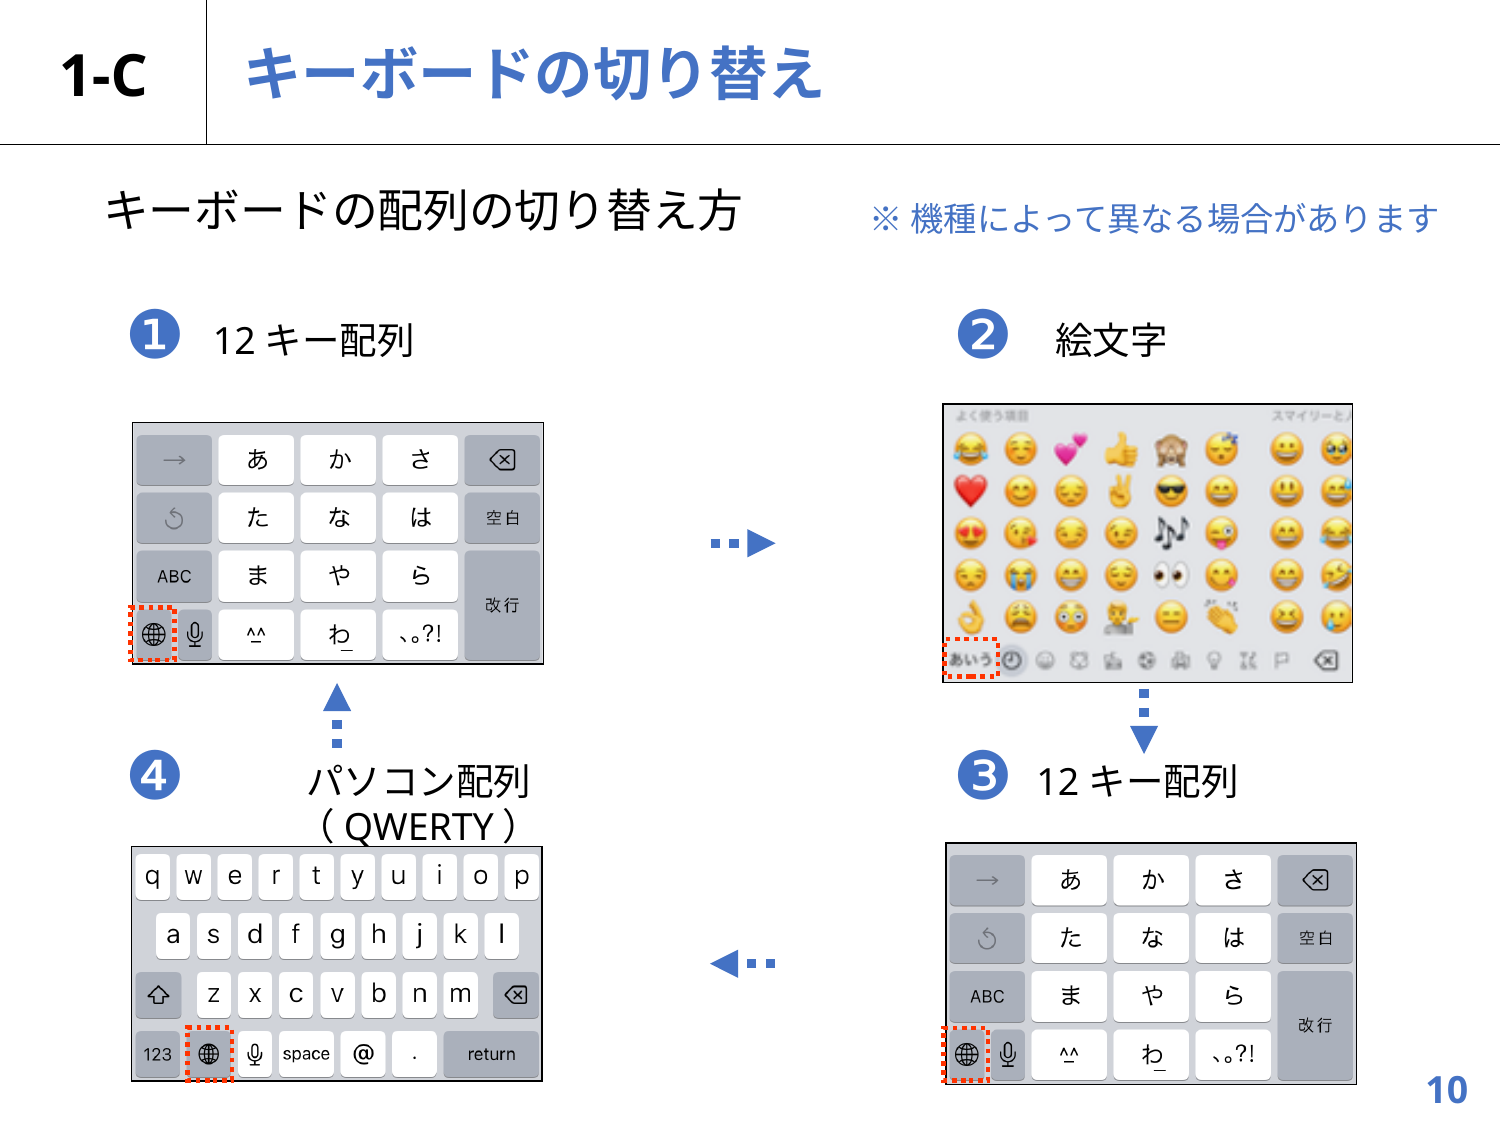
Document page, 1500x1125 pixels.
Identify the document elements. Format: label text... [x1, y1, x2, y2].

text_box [943, 404, 1352, 682]
text_box 10 [1399, 1064, 1495, 1112]
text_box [110, 741, 1257, 821]
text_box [943, 843, 1356, 1084]
text_box ※機種によって異なる場合があります [854, 208, 1495, 268]
title キーボードの切り替え [228, 36, 1472, 116]
text_box キーボードの配列の切り替え方 [88, 180, 1441, 248]
text_box 1-C [0, 0, 207, 147]
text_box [110, 300, 1210, 381]
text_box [130, 423, 543, 664]
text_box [132, 847, 542, 1081]
